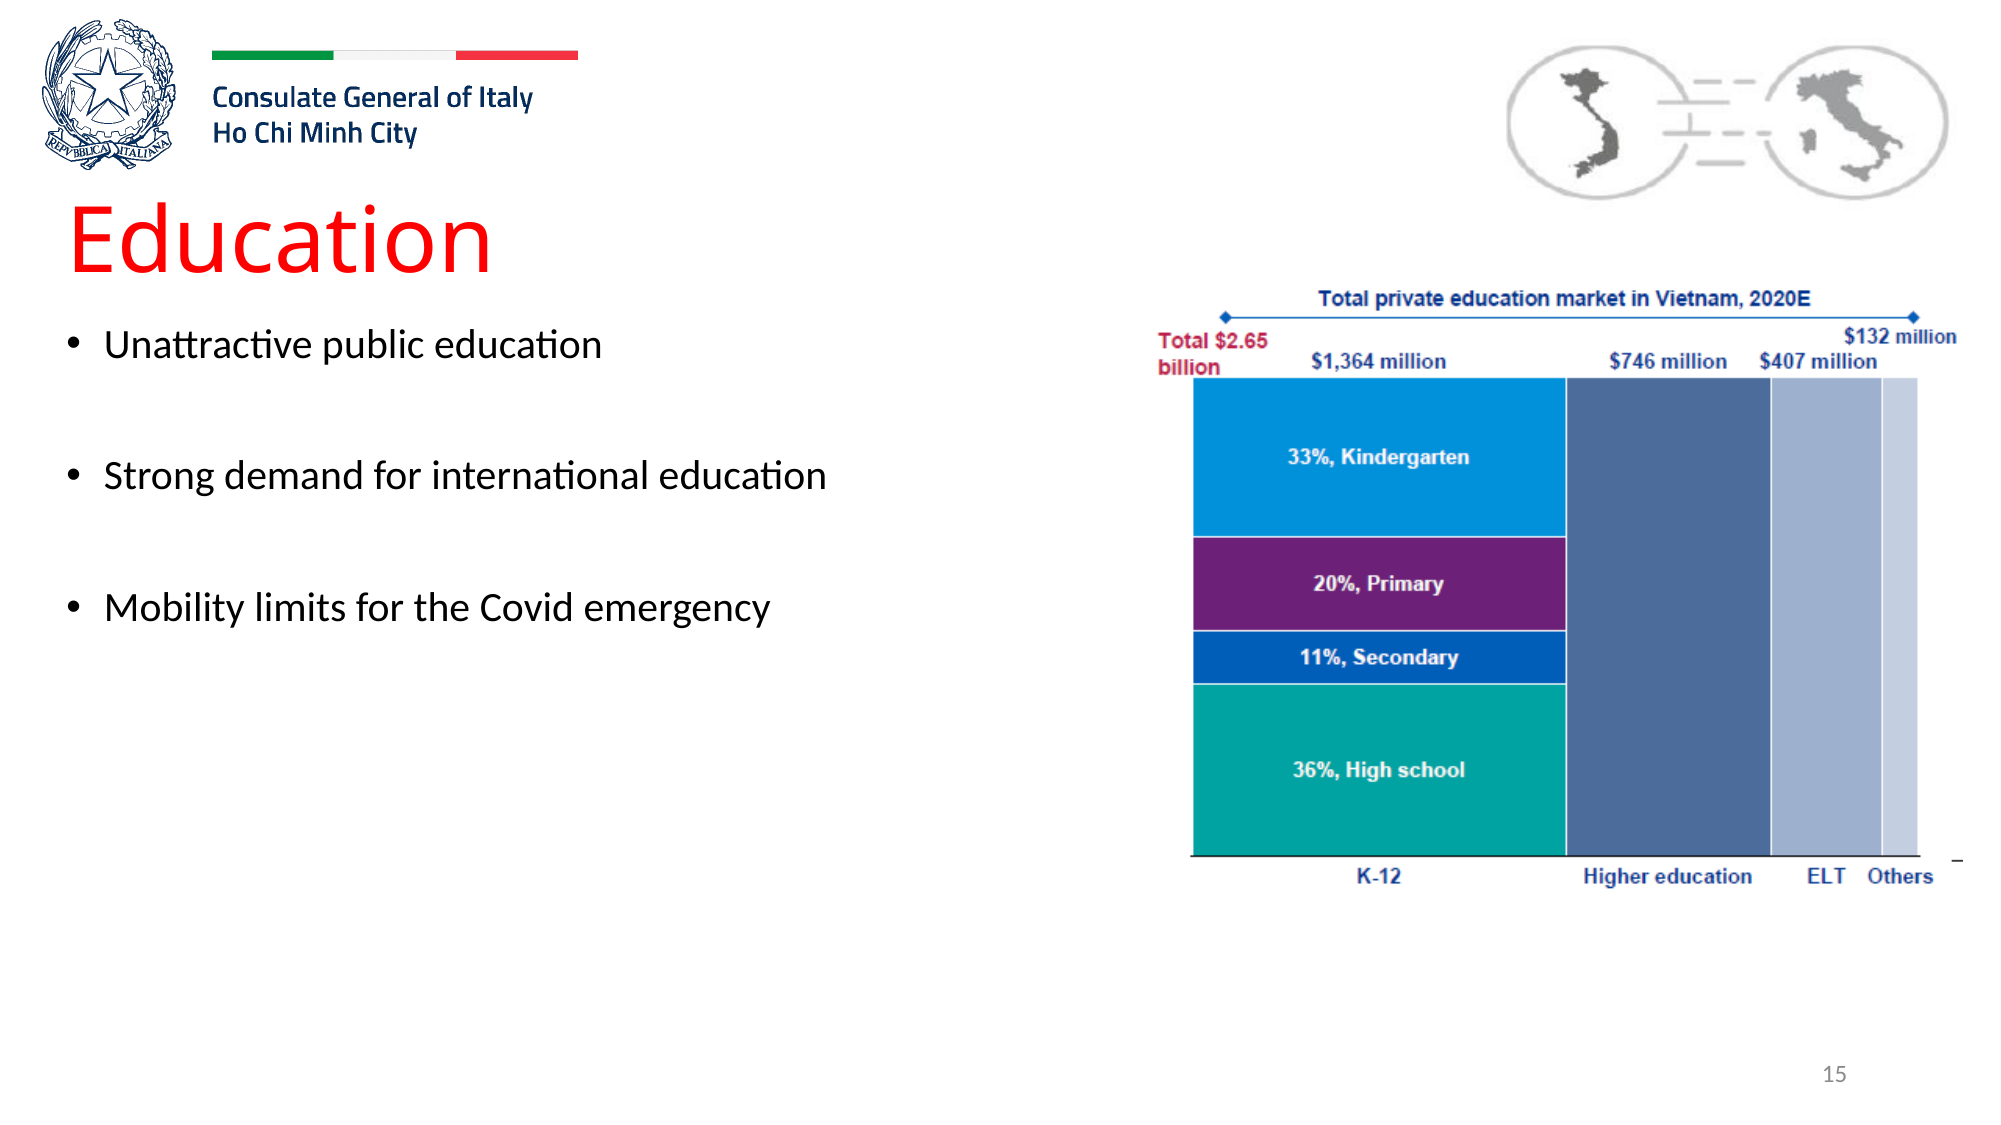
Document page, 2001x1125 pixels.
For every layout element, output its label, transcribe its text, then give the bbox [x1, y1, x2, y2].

picture [1153, 275, 1963, 912]
list Unattractive public education Strong demand for international education Mobility limits for the Covid emergency [51, 314, 1105, 1073]
title Education [51, 188, 1777, 298]
picture [1494, 33, 1972, 221]
picture [42, 19, 579, 170]
slide_number 15 [1412, 1042, 1863, 1103]
